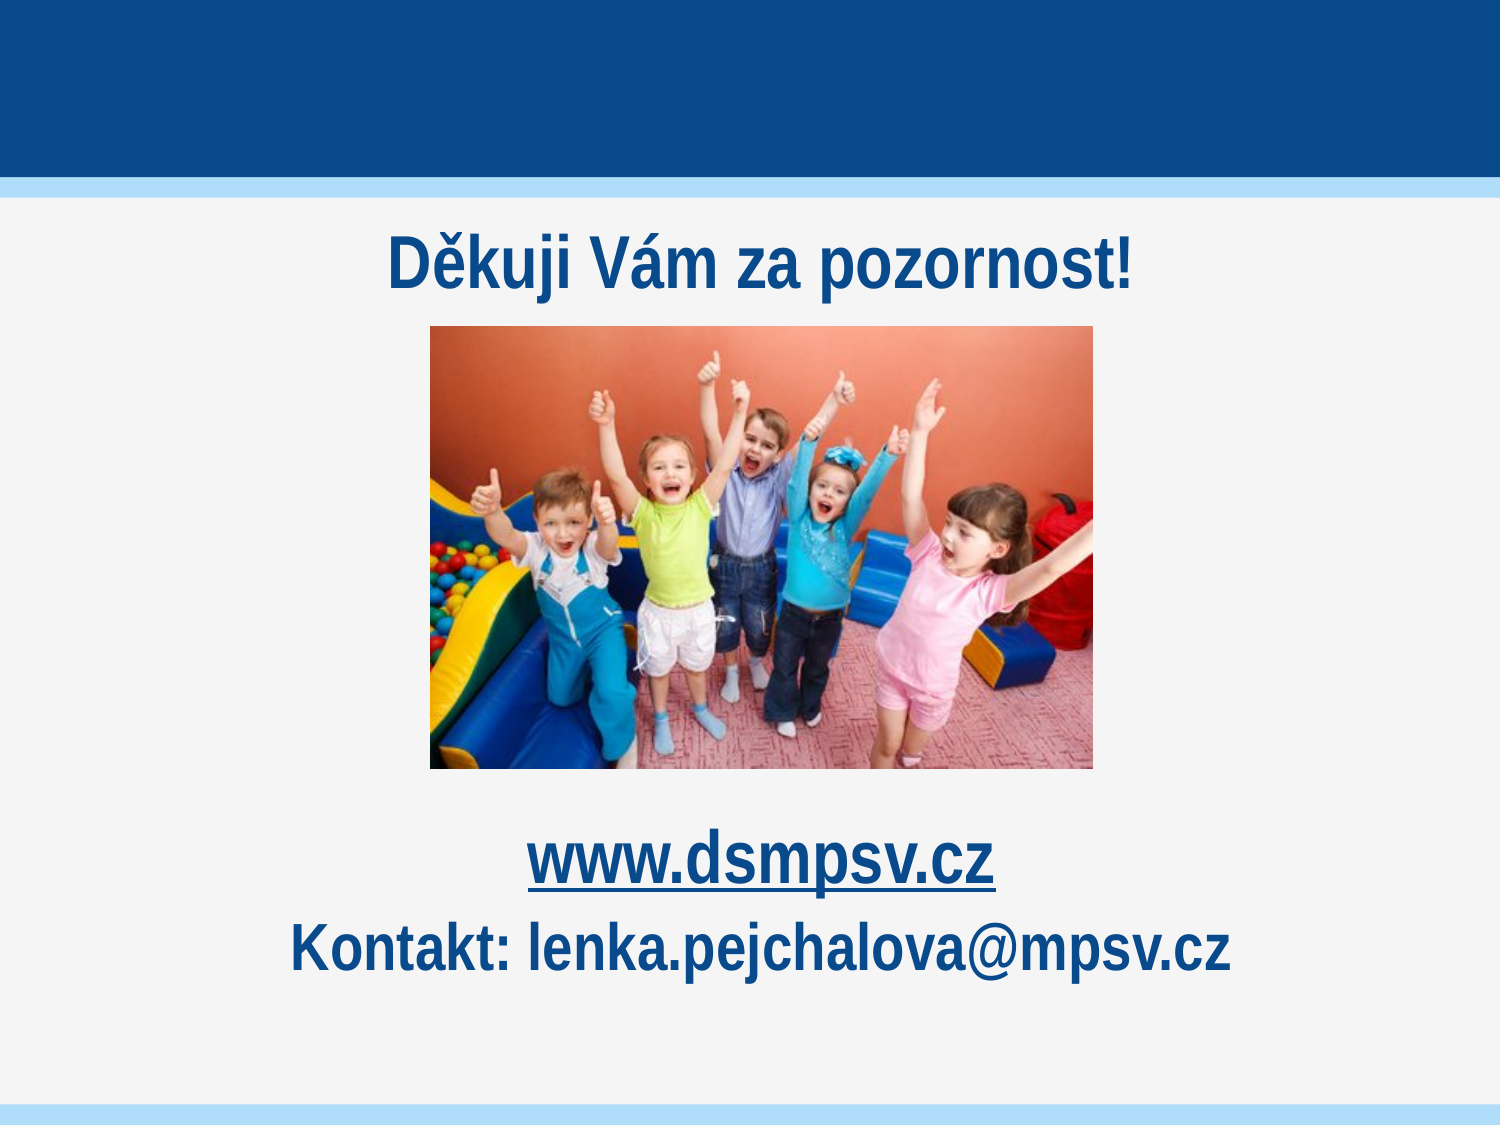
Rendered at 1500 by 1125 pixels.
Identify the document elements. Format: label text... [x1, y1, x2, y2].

list Děkuji Vám za pozornost! www.dsmpsv.cz Kontakt: lenka.pejchalova@mpsv.cz [76, 243, 1447, 1102]
picture [430, 325, 1094, 769]
